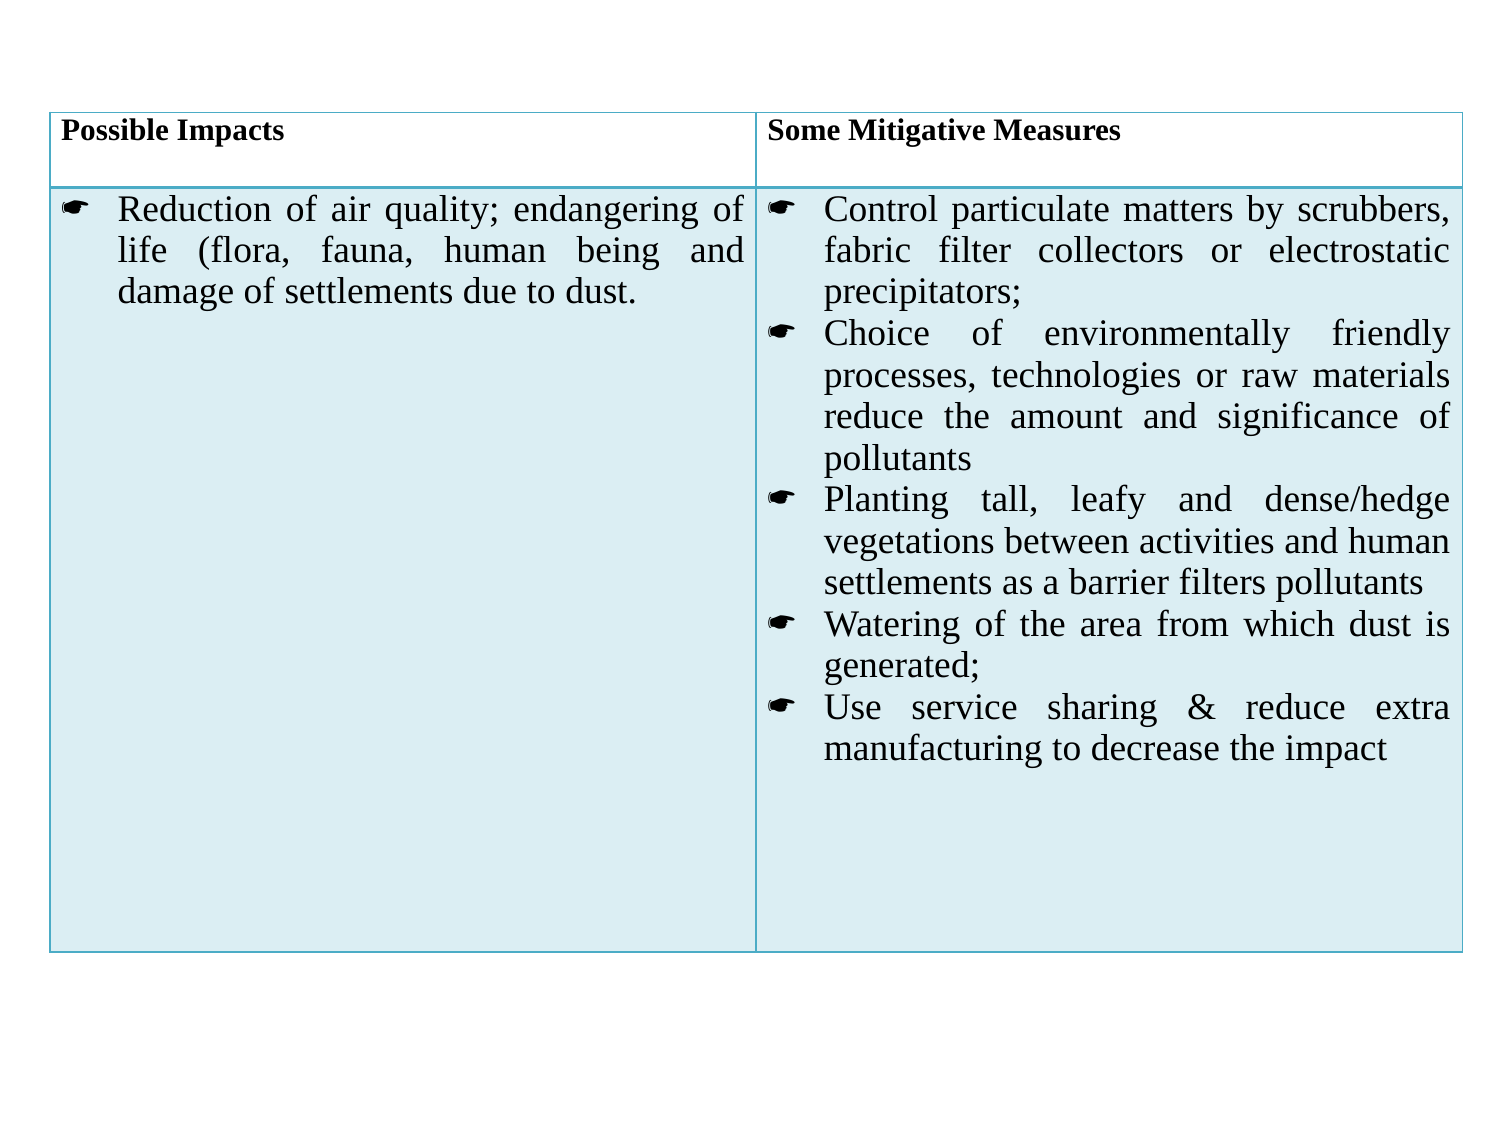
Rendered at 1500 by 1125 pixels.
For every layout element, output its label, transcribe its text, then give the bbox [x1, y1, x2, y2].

table_cell Reduction of air quality; endangering of life (flora, fauna, human being and damage of settlements due to dust. [51, 189, 755, 951]
table_header Some Mitigative Measures [757, 113, 1462, 186]
table_cell Control particulate matters by scrubbers, fabric filter collectors or electrostatic precipitators; Choice of environmentally friendly processes, technologies or raw materials reduce the amount and significance of pollutants Planting tall, leafy and dense/hedge vegetations between activities and human settlements as a barrier filters pollutants Watering of the area from which dust is generated; Use service sharing & reduce extra manufacturing to decrease the impact [757, 189, 1462, 951]
table_header Possible Impacts [51, 113, 755, 186]
